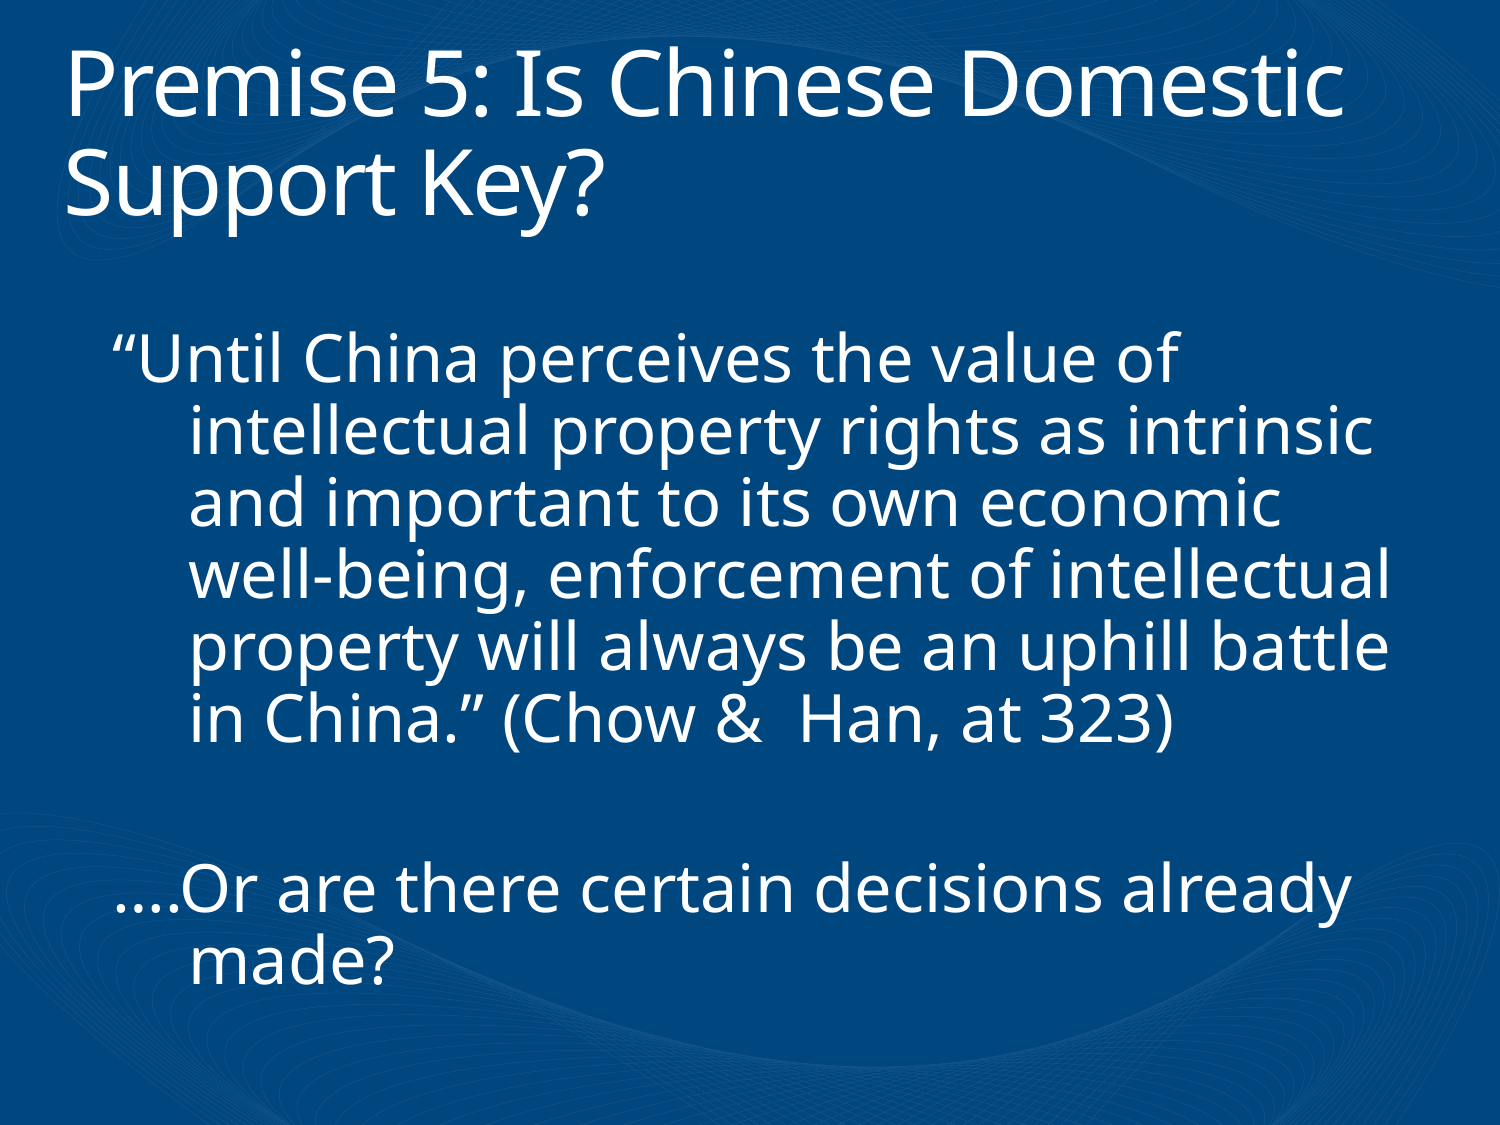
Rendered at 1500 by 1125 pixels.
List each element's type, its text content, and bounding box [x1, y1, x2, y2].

title Premise 5: Is Chinese Domestic Support Key? [63, 37, 1436, 238]
list “Until China perceives the value of intellectual property rights as intrinsic and important to its own economic well-being, enforcement of intellectual property will always be an uphill battle in China.” (Chow & Han, at 323) ….Or are there certain decisions already made? [112, 324, 1436, 1085]
